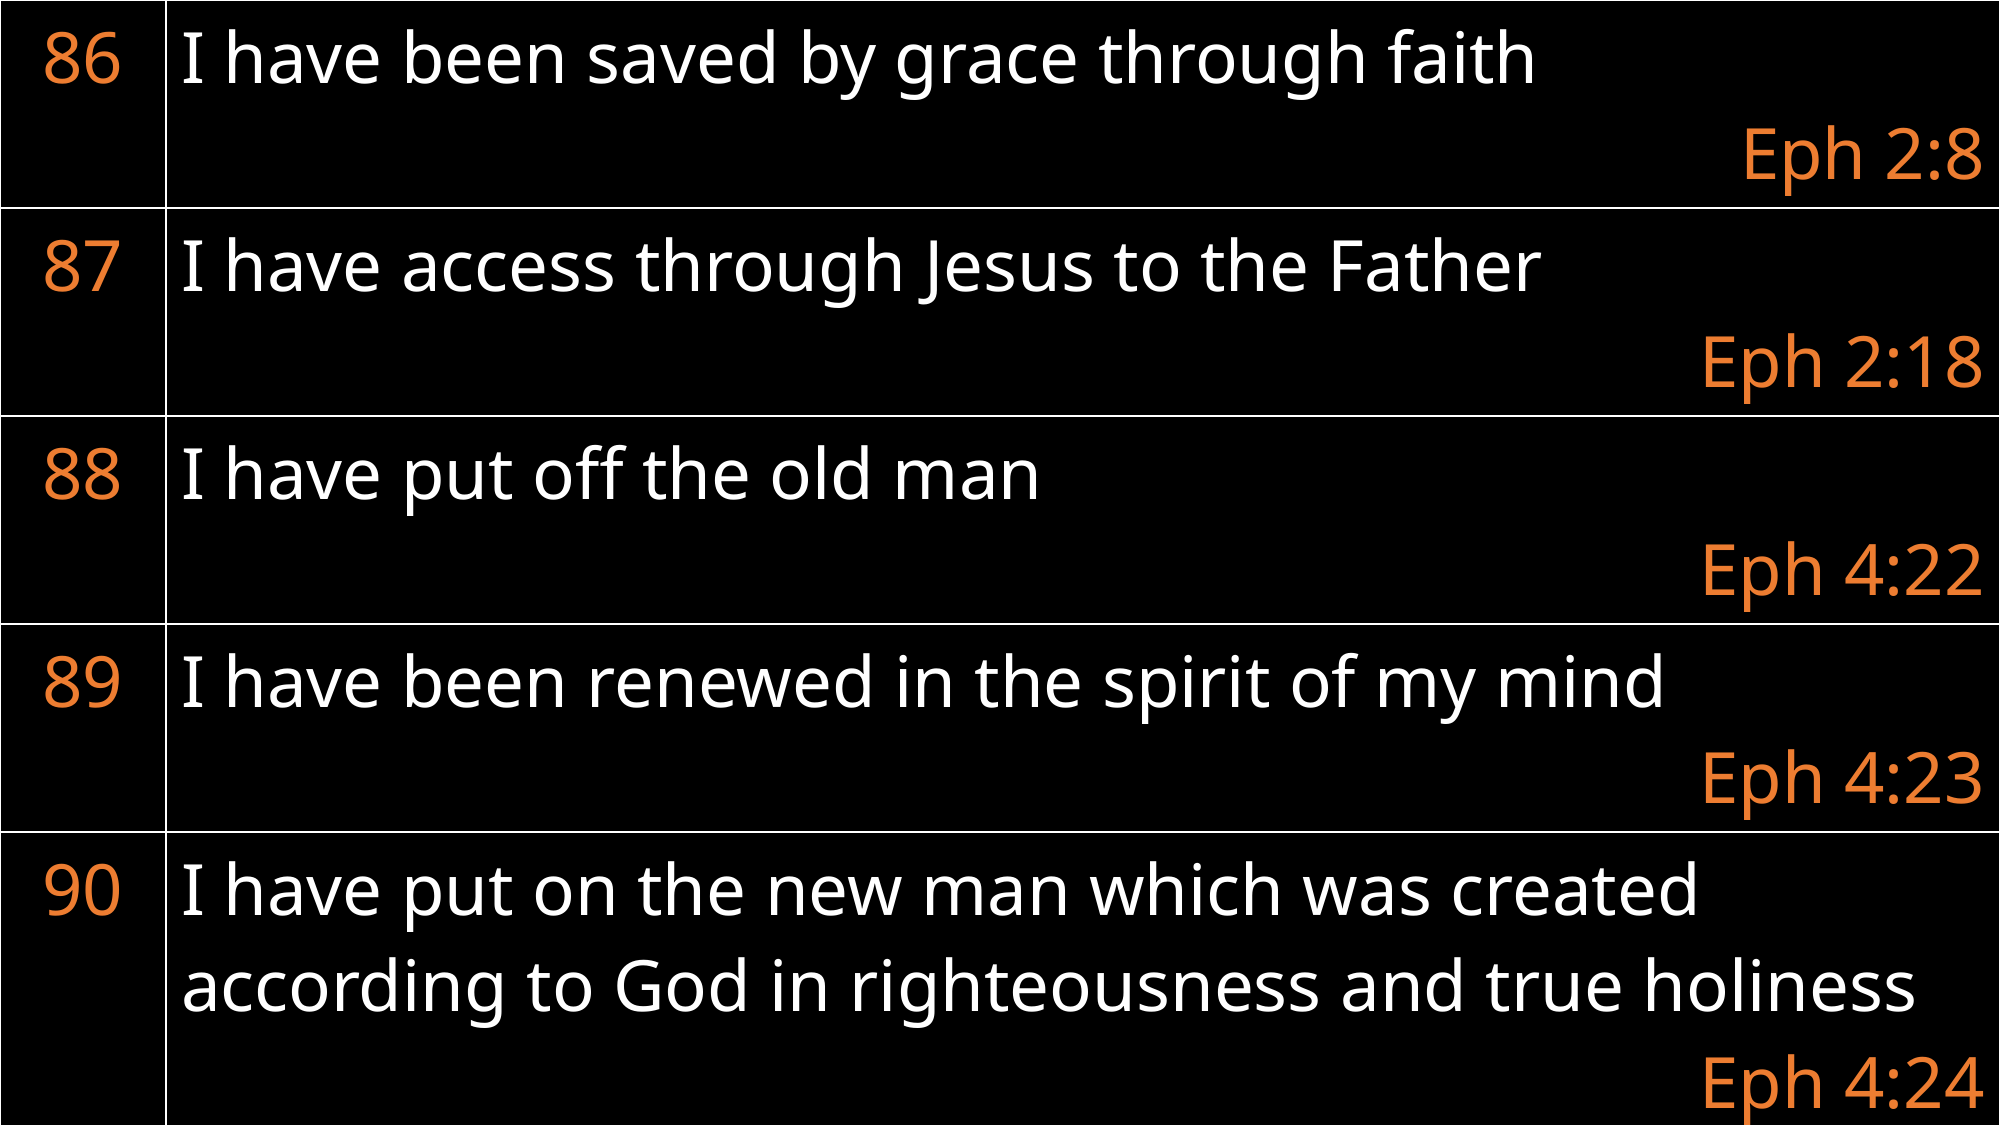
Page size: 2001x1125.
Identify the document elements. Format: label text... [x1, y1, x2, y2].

table_cell I have been renewed in the spirit of my mind Eph 4:23 [167, 625, 1999, 831]
table_header 86 [1, 1, 165, 207]
table_header I have been saved by grace through faith Eph 2:8 [167, 1, 1999, 207]
table_cell I have put on the new man which was created according to God in righteousness and true holiness Eph 4:24 [167, 833, 1999, 1125]
table_cell 88 [1, 417, 165, 623]
table_cell 89 [1, 625, 165, 831]
table_cell 87 [1, 209, 165, 415]
table_cell I have access through Jesus to the Father Eph 2:18 [167, 209, 1999, 415]
table_cell 90 [1, 833, 165, 1125]
table_cell I have put off the old man Eph 4:22 [167, 417, 1999, 623]
